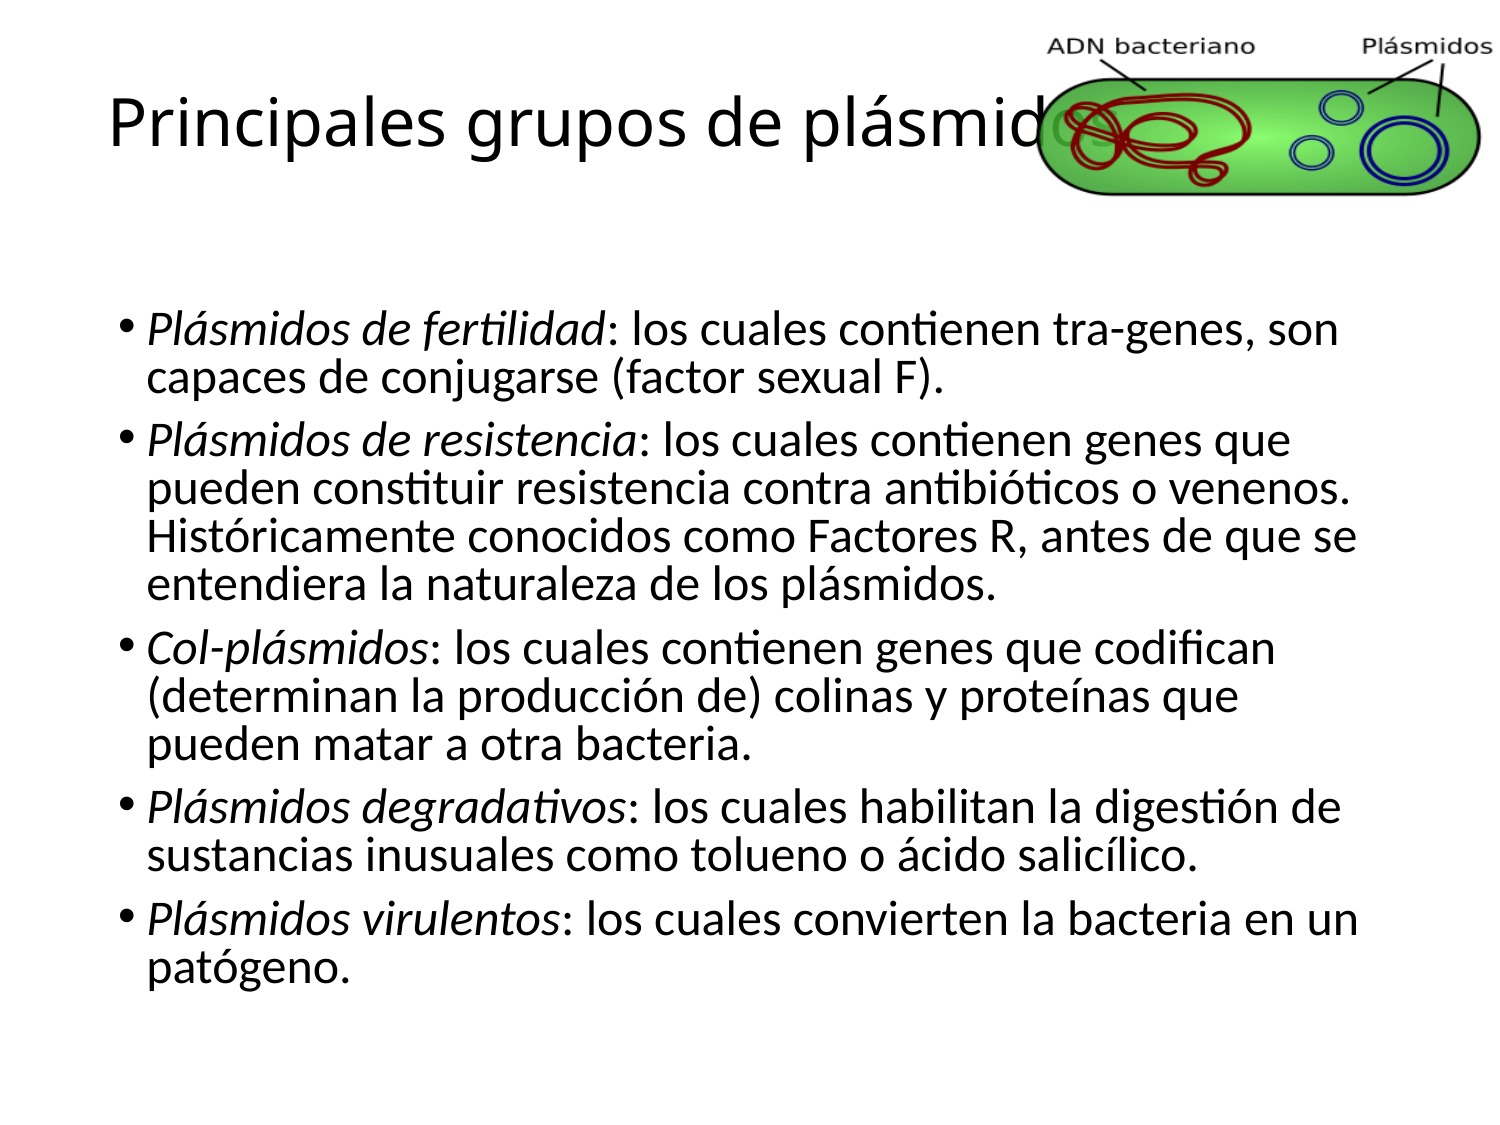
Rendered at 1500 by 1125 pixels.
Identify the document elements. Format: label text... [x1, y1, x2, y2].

picture [1028, 32, 1500, 206]
list Plásmidos de fertilidad: los cuales contienen tra-genes, son capaces de conjugarse (factor sexual F). Plásmidos de resistencia: los cuales contienen genes que pueden constituir resistencia contra antibióticos o venenos. Históricamente conocidos como Factores R, antes de que se entendiera la naturaleza de los plásmidos. Col-plásmidos: los cuales contienen genes que codifican (determinan la producción de) colinas y proteínas que pueden matar a otra bacteria. Plásmidos degradativos: los cuales habilitan la digestión de sustancias inusuales como tolueno o ácido salicílico. Plásmidos virulentos: los cuales convierten la bacteria en un patógeno. [103, 299, 1397, 1014]
title Principales grupos de plásmidos [75, 30, 1425, 219]
